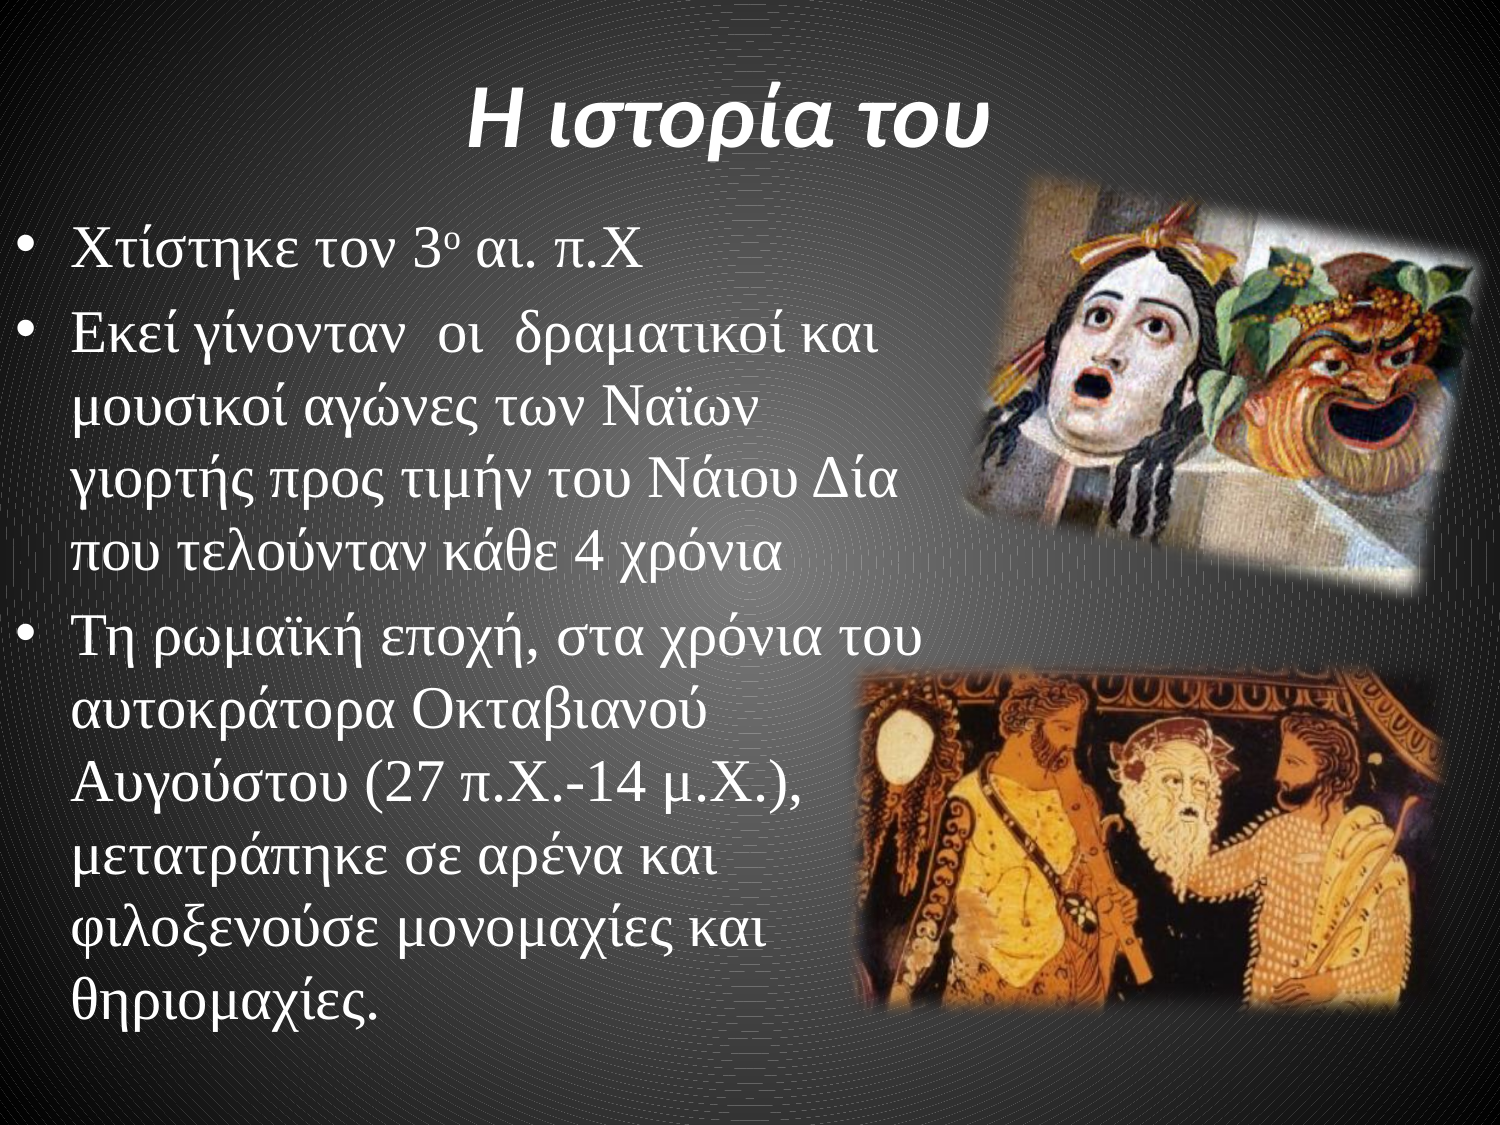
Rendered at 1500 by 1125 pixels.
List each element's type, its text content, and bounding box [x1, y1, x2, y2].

title Η ιστορία του [75, 45, 1425, 176]
list Χτίστηκε τον 3ο αι. π.Χ Εκεί γίνονταν οι δραματικοί και μουσικοί αγώνες των Ναϊων γιορτής προς τιμήν του Νάιου Δία που τελούνταν κάθε 4 χρόνια Τη ρωμαϊκή εποχή, στα χρόνια του αυτοκράτορα Οκταβιανού Αυγούστου (27 π.Χ.-14 μ.Χ.), μετατράπηκε σε αρένα και φιλοξενούσε μονομαχίες και θηριομαχίες. [0, 199, 950, 1043]
picture [976, 184, 1475, 585]
picture [843, 655, 1454, 1020]
